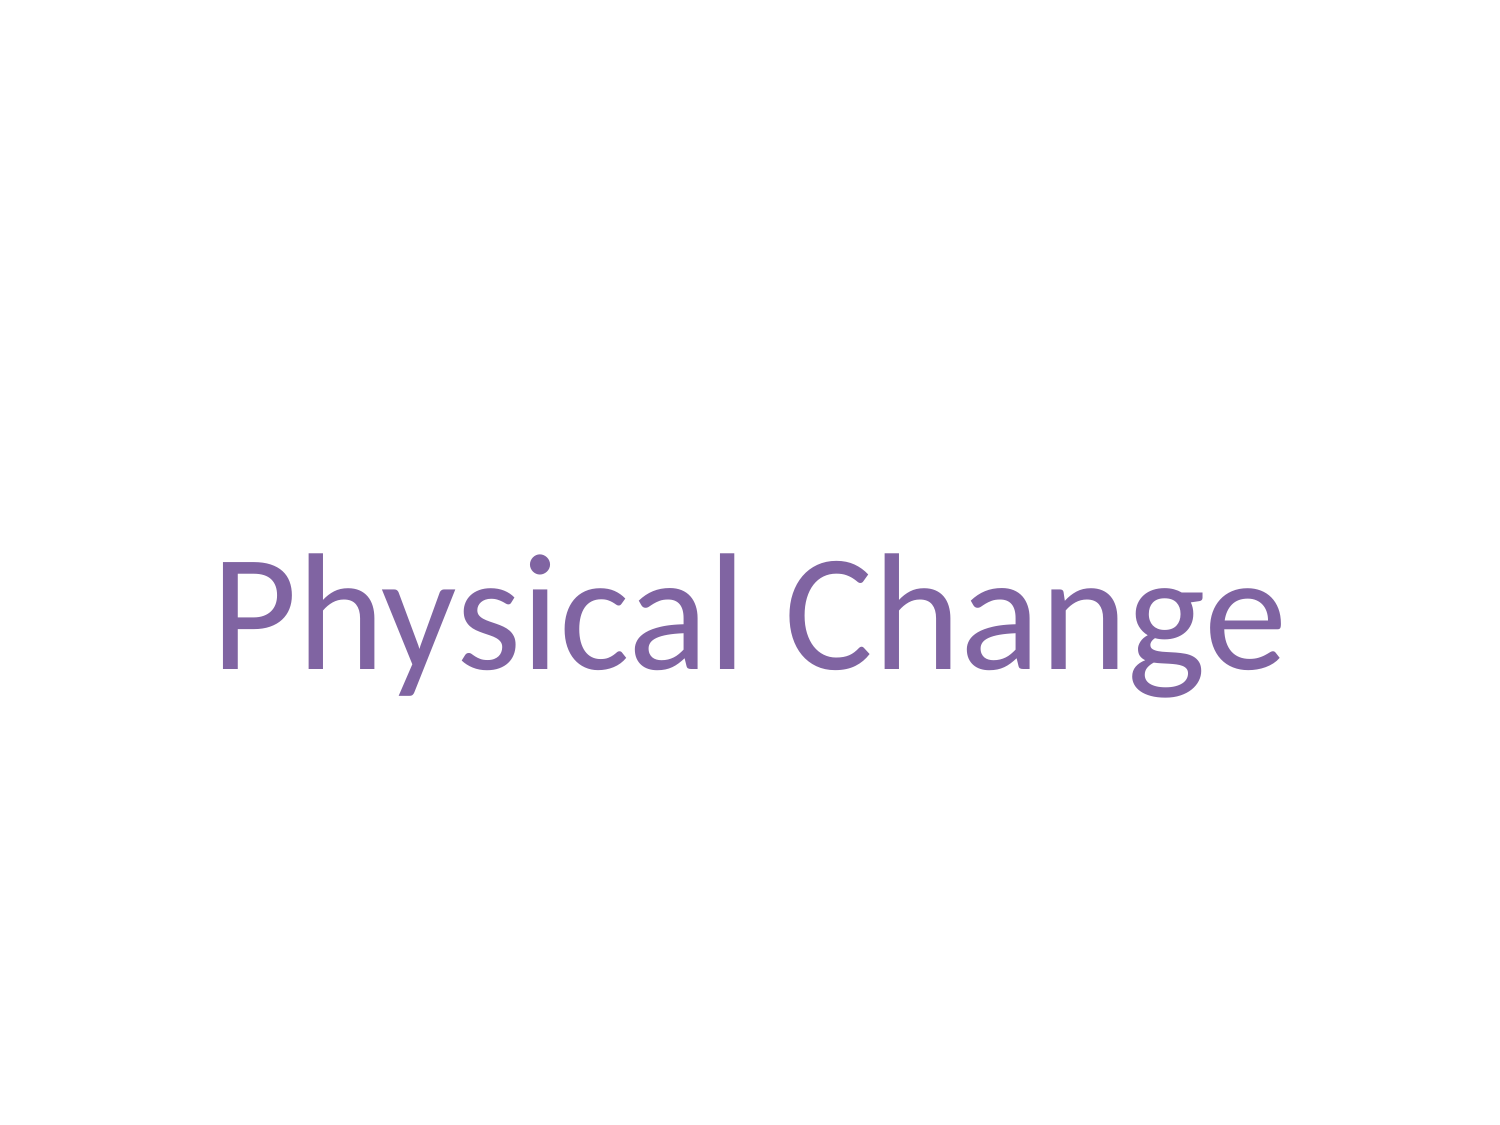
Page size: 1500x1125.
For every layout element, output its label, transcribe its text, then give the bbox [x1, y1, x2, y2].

list Physical Change [75, 262, 1425, 1005]
